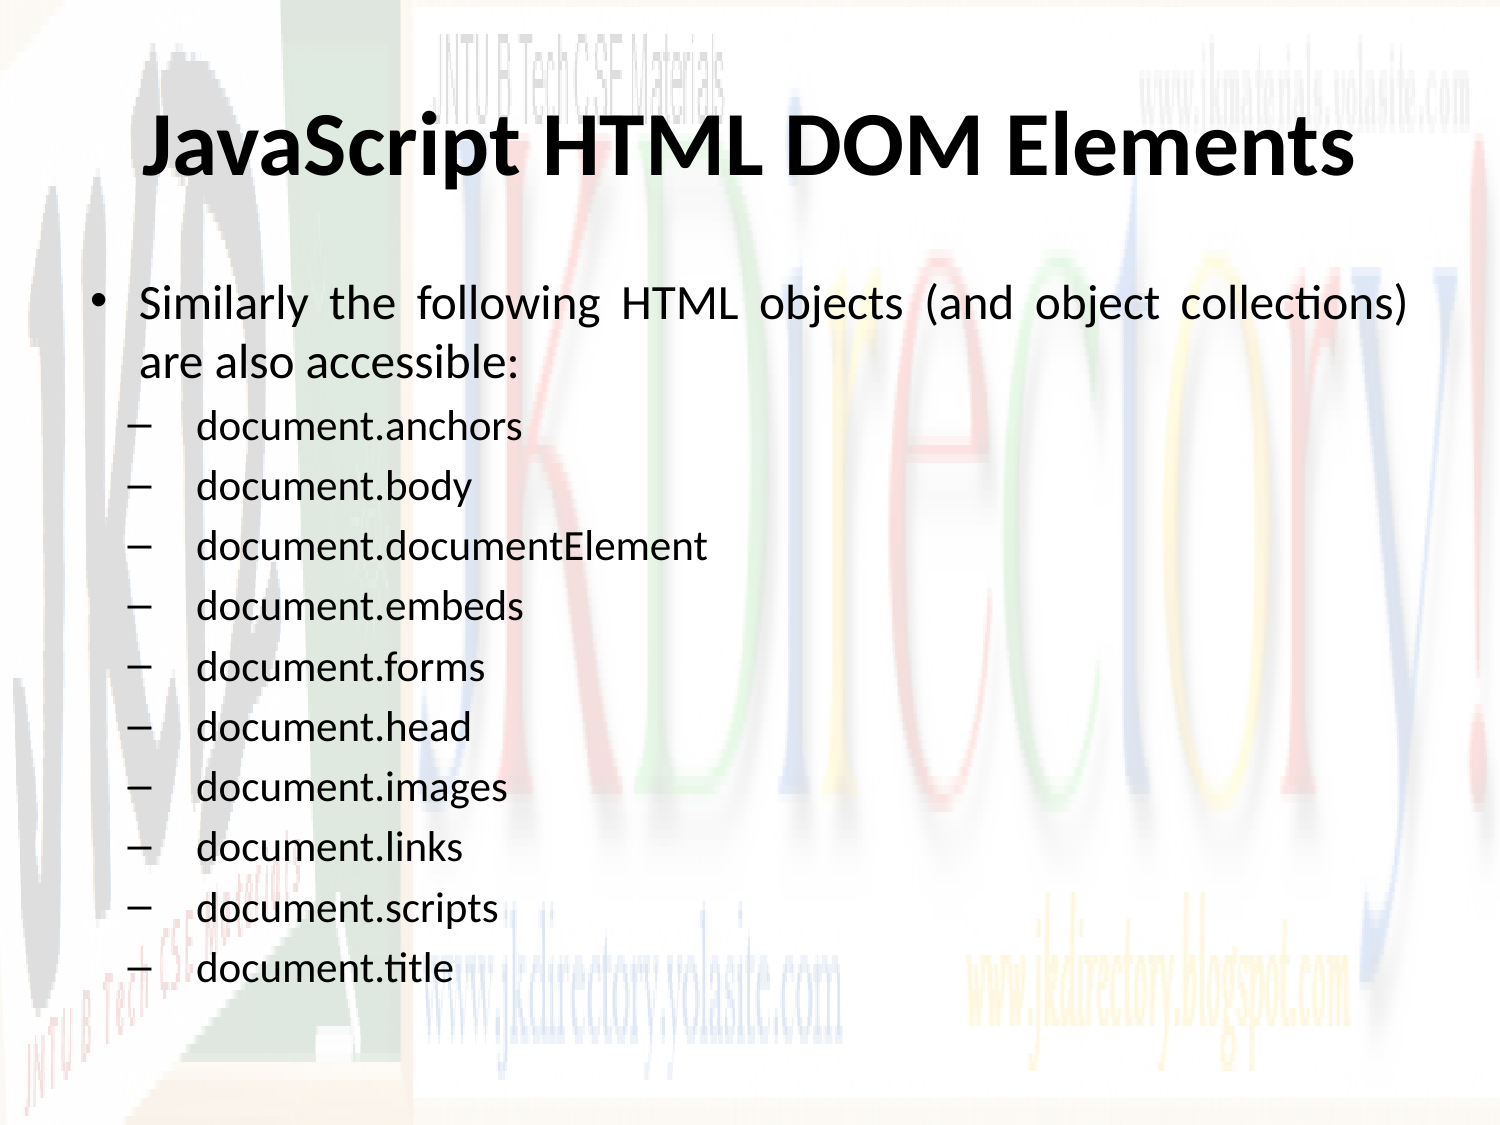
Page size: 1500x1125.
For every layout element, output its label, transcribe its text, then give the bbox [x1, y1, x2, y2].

list Similarly the following HTML objects (and object collections) are also accessible: document.anchors document.body document.documentElement document.embeds document.forms document.head document.images document.links document.scripts document.title [75, 262, 1425, 1005]
title JavaScript HTML DOM Elements [75, 45, 1425, 233]
